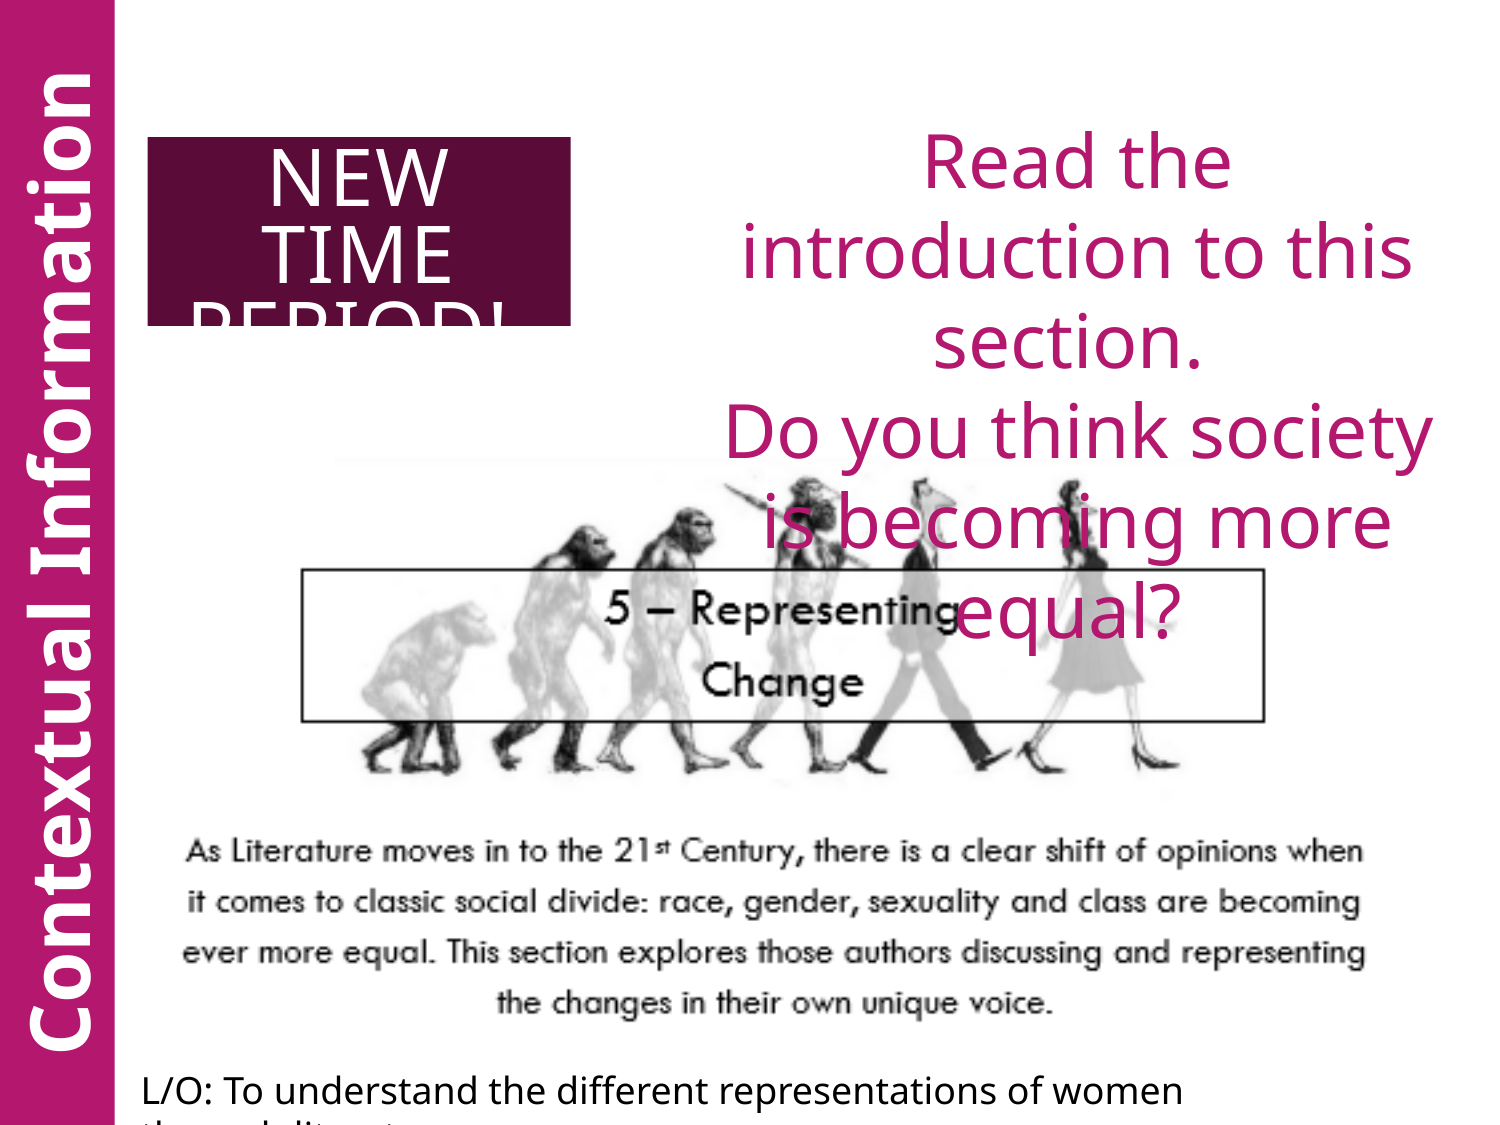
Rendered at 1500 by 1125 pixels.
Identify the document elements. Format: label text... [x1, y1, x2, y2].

title New Time period! [147, 137, 571, 321]
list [61, 326, 1491, 1059]
text_box Read the introduction to this section. Do you think society is becoming more equal? [705, 106, 1450, 321]
text_box Contextual Information [0, 0, 115, 1125]
text_box L/O: To understand the different representations of women through literature. [125, 1066, 1331, 1125]
